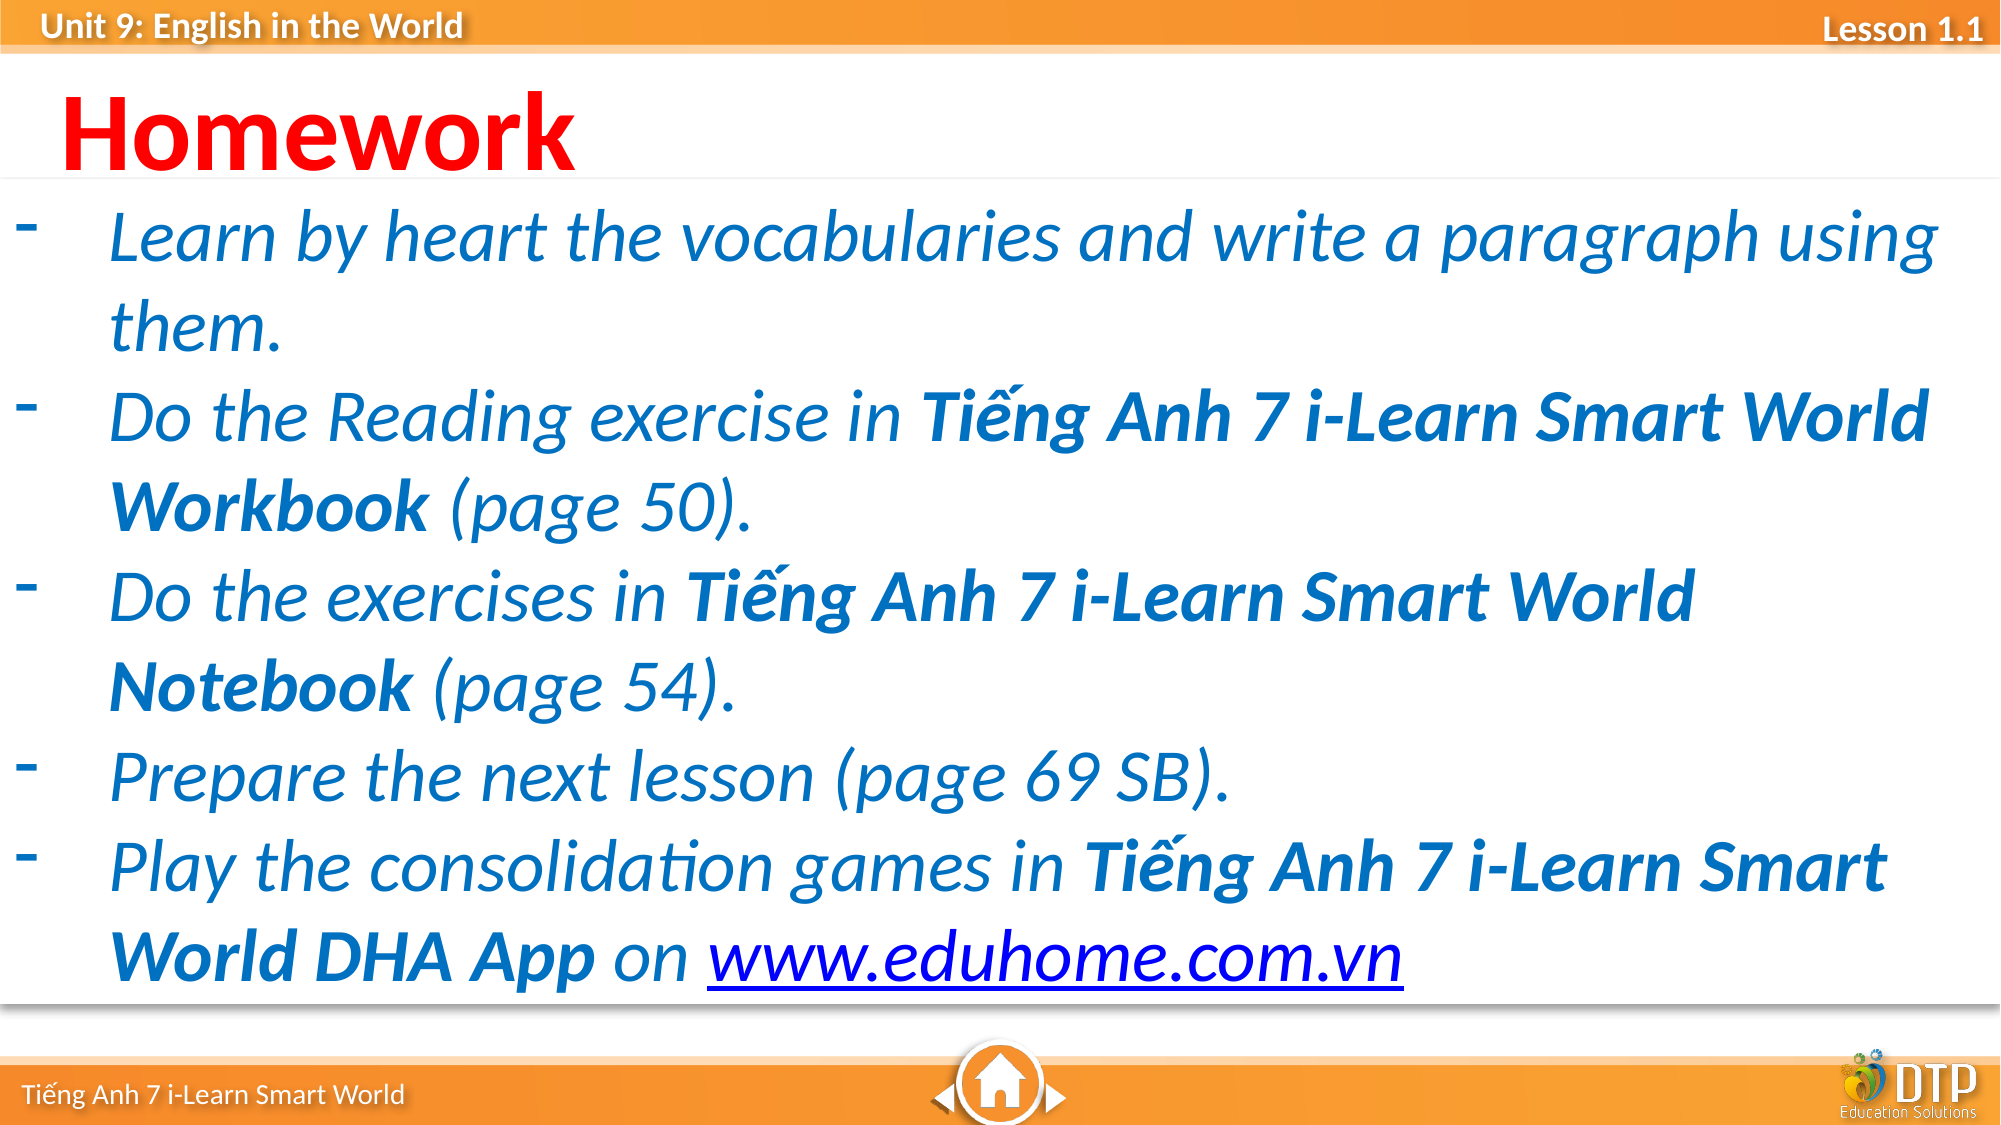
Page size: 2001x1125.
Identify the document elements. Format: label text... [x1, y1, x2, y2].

text_box Learn by heart the vocabularies and write a paragraph using them. Do the Reading exercise in Tiếng Anh 7 i-Learn Smart World Workbook (page 50). Do the exercises in Tiếng Anh 7 i-Learn Smart World Notebook (page 54). Prepare the next lesson (page 69 SB). Play the consolidation games in Tiếng Anh 7 i-Learn Smart World DHA App on www.eduhome.com.vn [0, 179, 2000, 1004]
picture [0, 0, 2001, 1125]
text_box Homework [45, 50, 592, 178]
